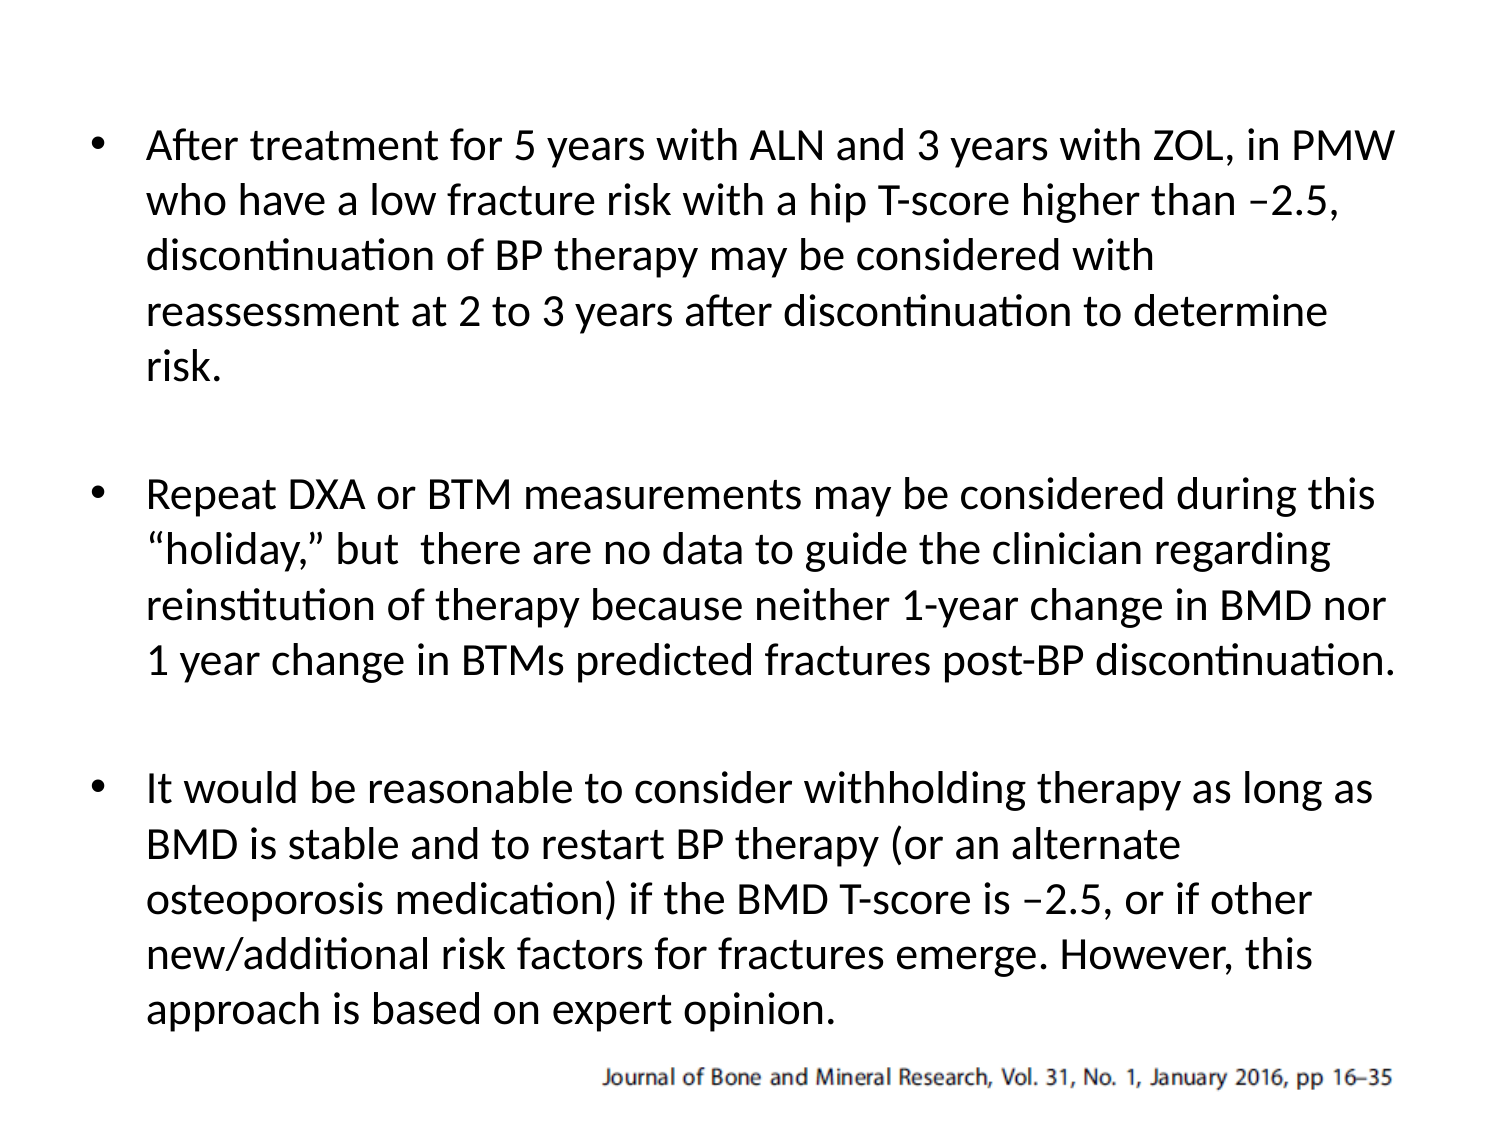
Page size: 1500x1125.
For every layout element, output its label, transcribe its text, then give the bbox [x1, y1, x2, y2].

picture [584, 1065, 1412, 1098]
list After treatment for 5 years with ALN and 3 years with ZOL, in PMW who have a low fracture risk with a hip T-score higher than –2.5, discontinuation of BP therapy may be considered with reassessment at 2 to 3 years after discontinuation to determine risk. Repeat DXA or BTM measurements may be considered during this “holiday,” but there are no data to guide the clinician regarding reinstitution of therapy because neither 1-year change in BMD nor 1 year change in BTMs predicted fractures post-BP discontinuation. It would be reasonable to consider withholding therapy as long as BMD is stable and to restart BP therapy (or an alternate osteoporosis medication) if the BMD T-score is –2.5, or if other new/additional risk factors for fractures emerge. However, this approach is based on expert opinion. [75, 42, 1425, 1071]
